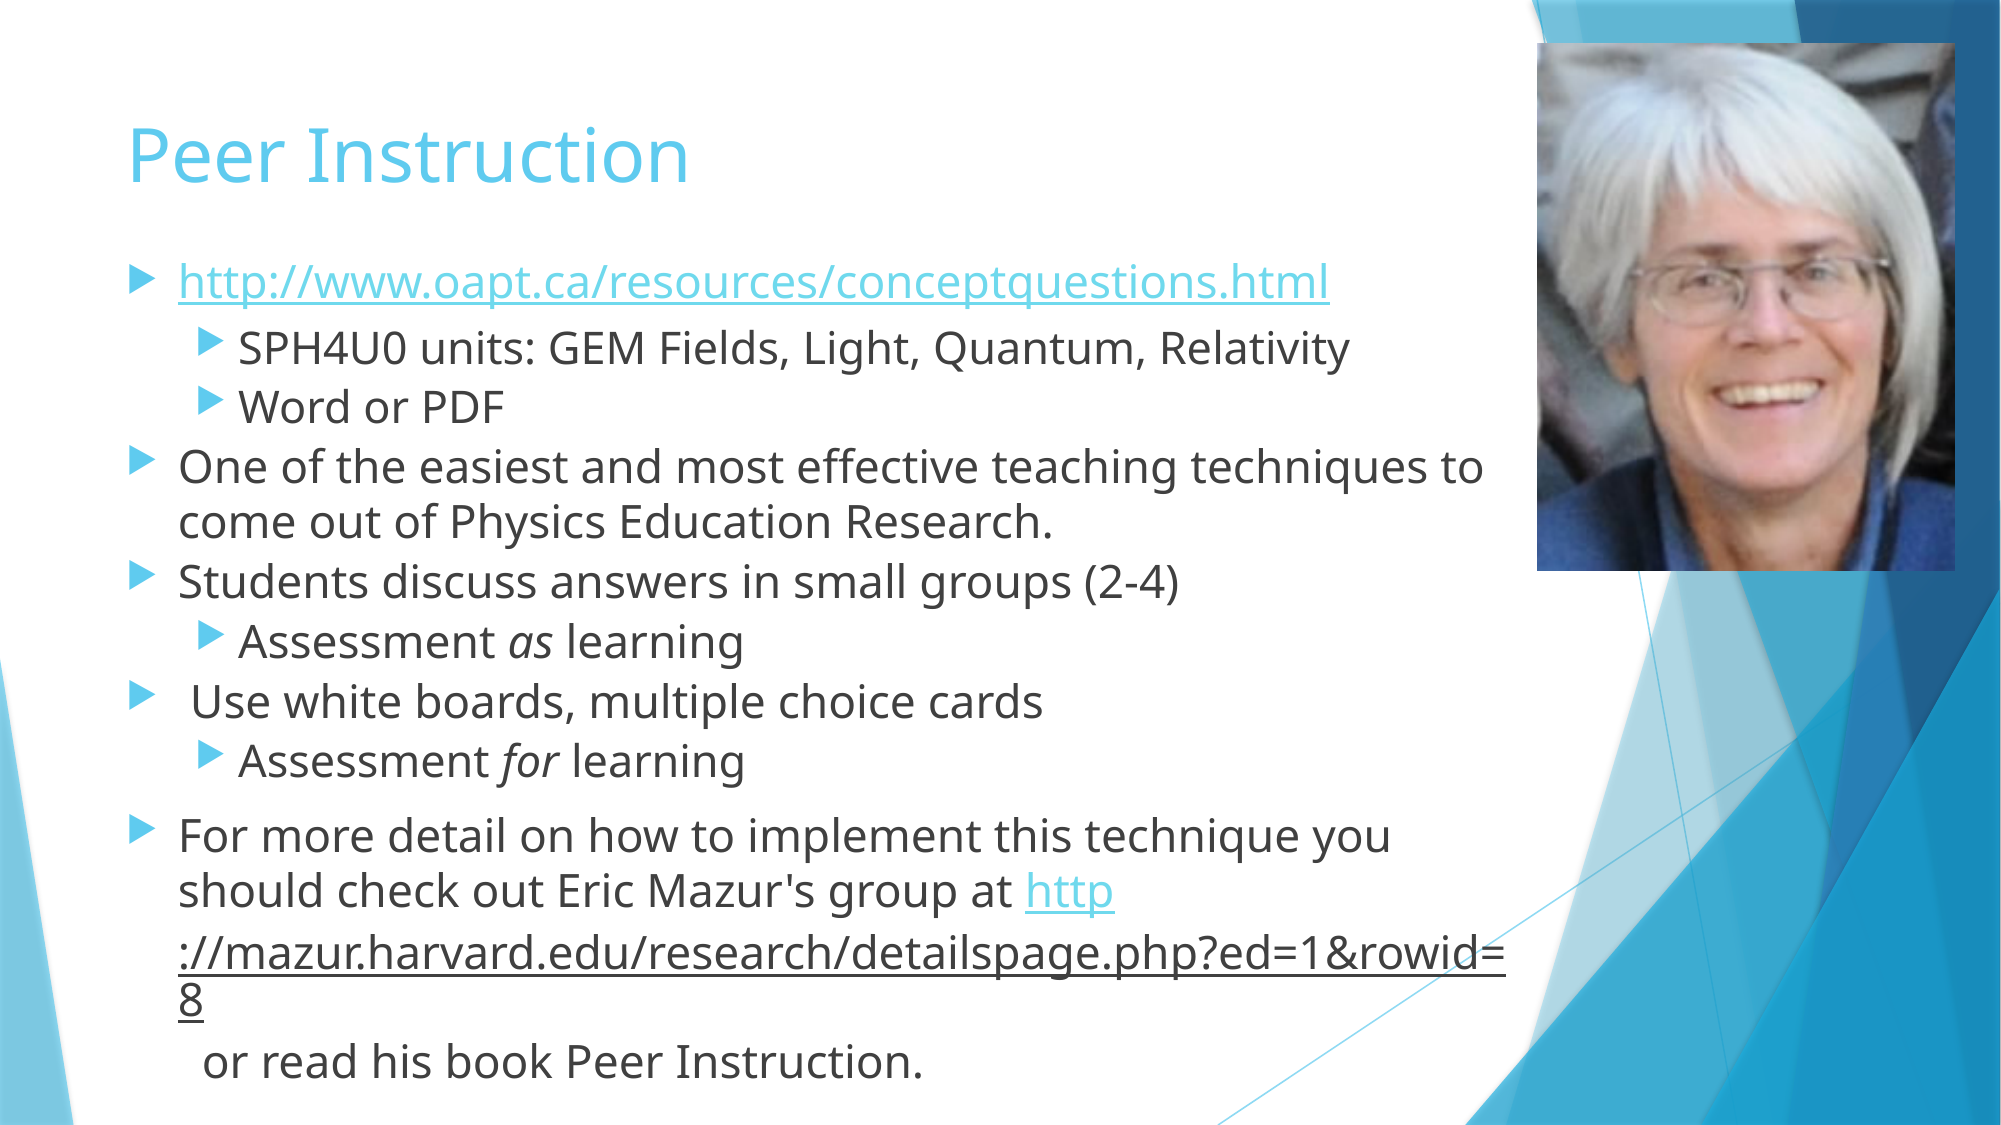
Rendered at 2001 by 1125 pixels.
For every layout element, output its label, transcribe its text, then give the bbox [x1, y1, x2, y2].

picture [1537, 42, 1955, 572]
list http://www.oapt.ca/resources/conceptquestions.html SPH4U0 units: GEM Fields, Light, Quantum, Relativity Word or PDF One of the easiest and most effective teaching techniques to come out of Physics Education Research. Students discuss answers in small groups (2-4) Assessment as learning Use white boards, multiple choice cards Assessment for learning For more detail on how to implement this technique you should check out Eric Mazur's group at http://mazur.harvard.edu/research/detailspage.php?ed=1&rowid=8 or read his book Peer Instruction. [111, 244, 1522, 1078]
title Peer Instruction [111, 99, 1522, 244]
